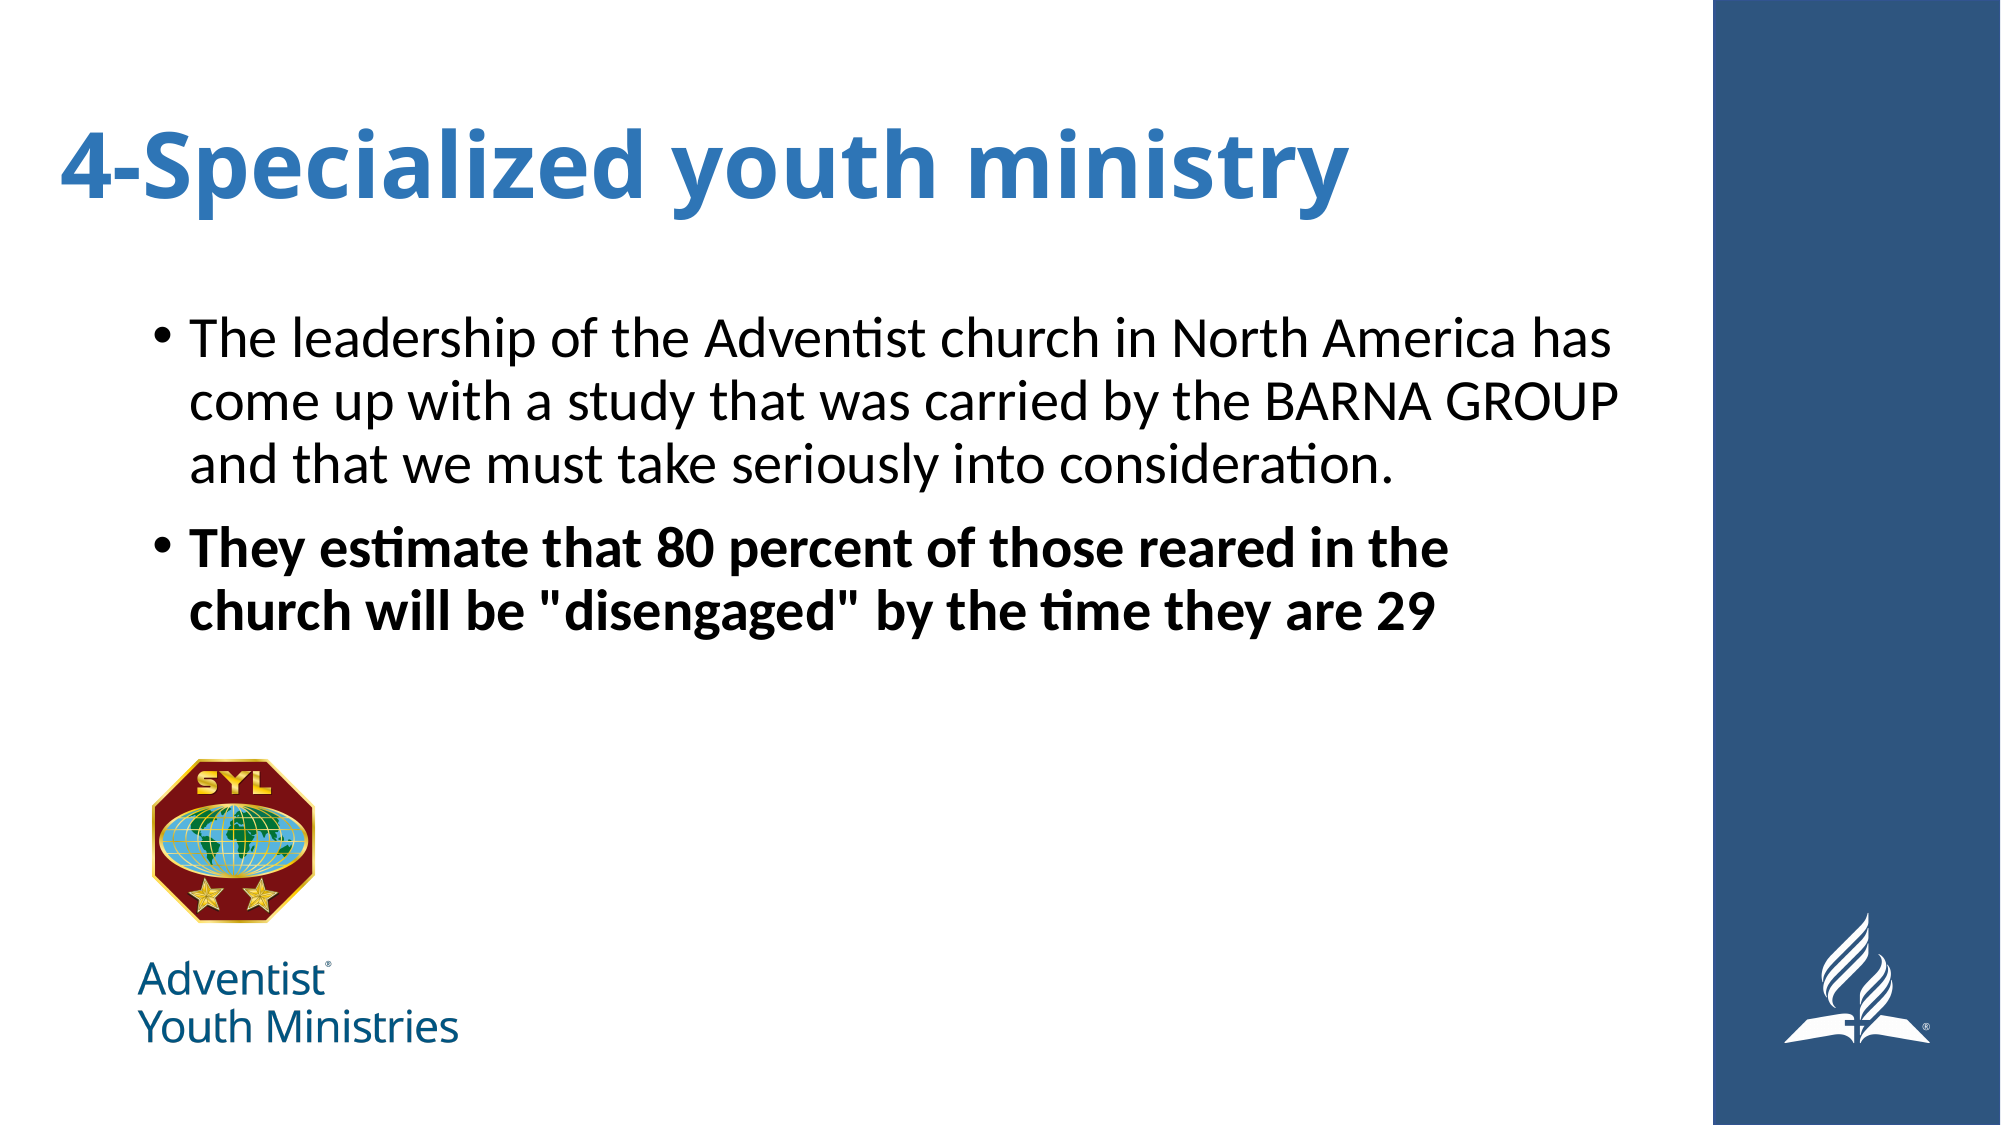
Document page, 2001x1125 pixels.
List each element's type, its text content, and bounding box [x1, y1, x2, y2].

list The leadership of the Adventist church in North America has come up with a study that was carried by the BARNA GROUP and that we must take seriously into consideration. They estimate that 80 percent of those reared in the church will be "disengaged" by the time they are 29 [137, 299, 1639, 1014]
picture [109, 730, 489, 1064]
picture [145, 1014, 155, 1024]
title 4-Specialized youth ministry [45, 59, 1705, 278]
picture [1771, 892, 1943, 1064]
picture [277, 1014, 292, 1034]
